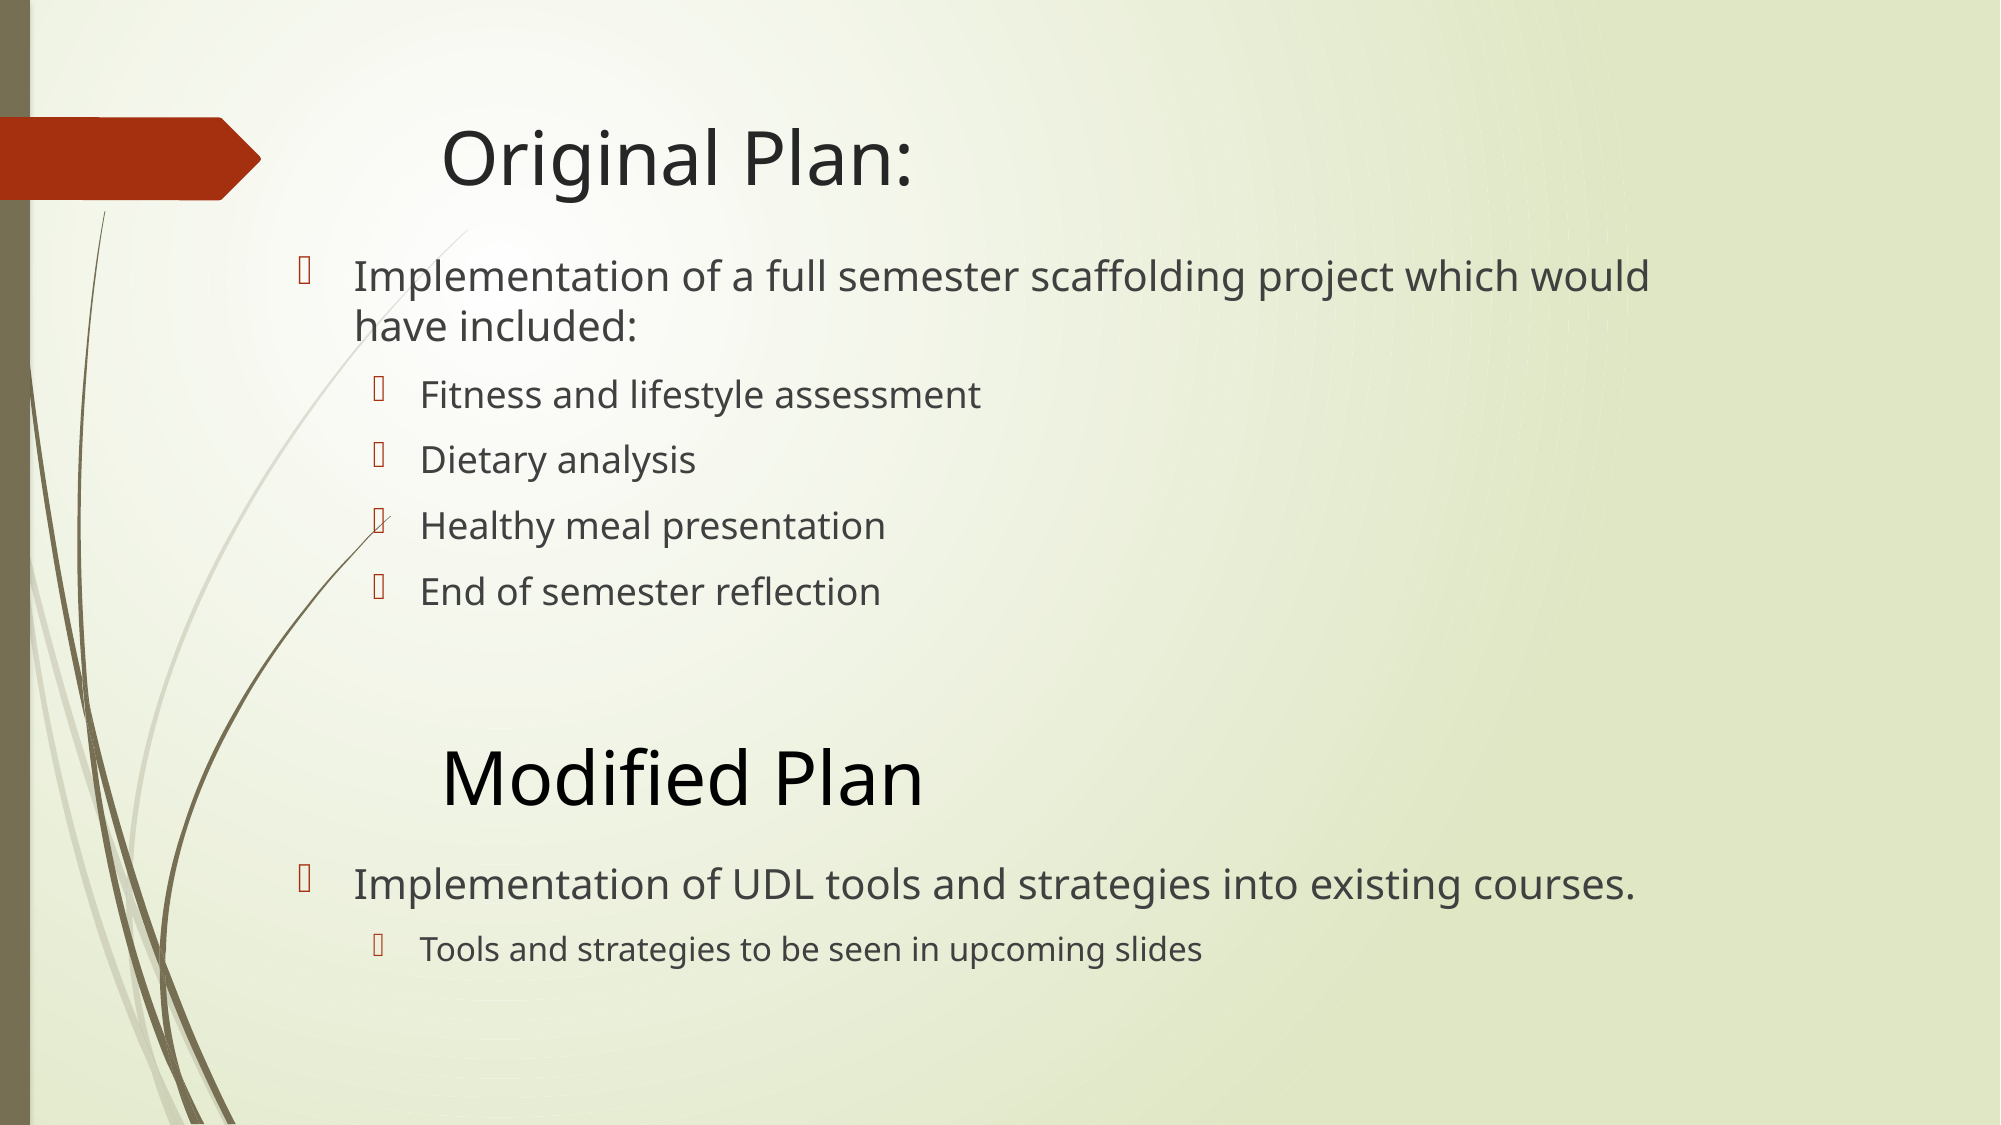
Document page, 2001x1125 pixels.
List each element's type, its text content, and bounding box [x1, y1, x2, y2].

title Original Plan: [425, 102, 1016, 222]
list Implementation of a full semester scaffolding project which would have included: Fitness and lifestyle assessment Dietary analysis Healthy meal presentation End of semester reflection [282, 242, 1746, 639]
text_box Implementation of UDL tools and strategies into existing courses. Tools and strategies to be seen in upcoming slides [282, 850, 1746, 1007]
text_box Modified Plan [425, 723, 1196, 829]
